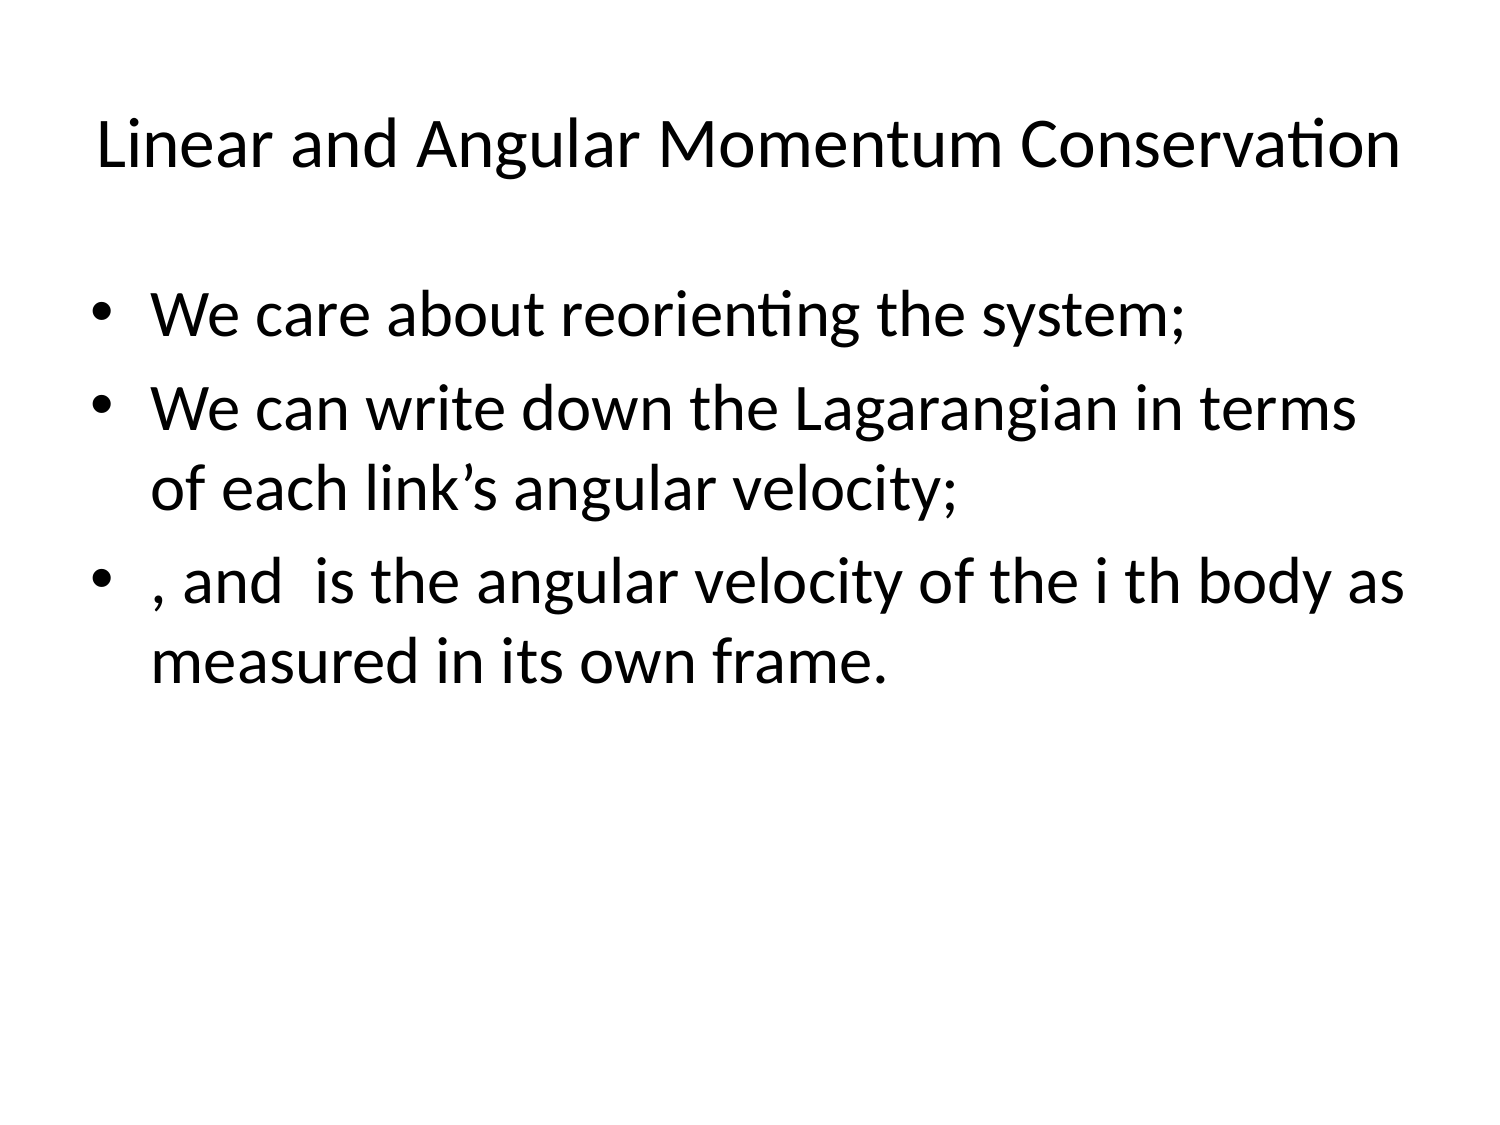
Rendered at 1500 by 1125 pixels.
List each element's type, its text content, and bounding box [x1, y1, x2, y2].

title Linear and Angular Momentum Conservation [75, 45, 1425, 233]
